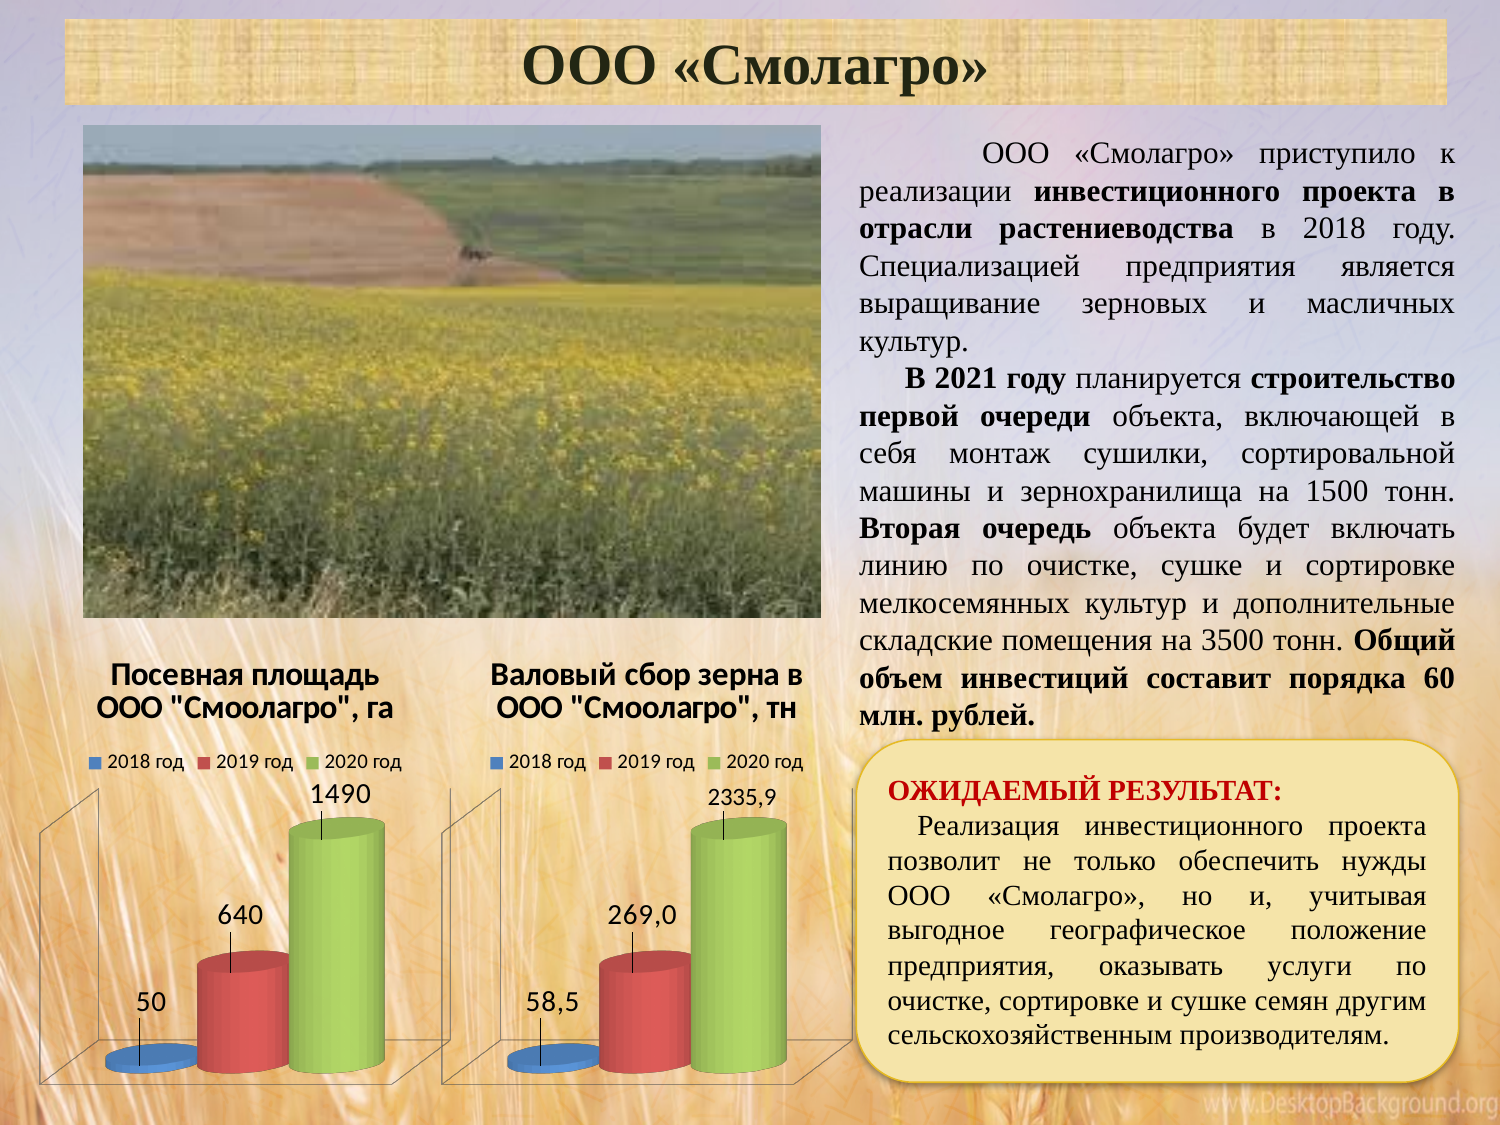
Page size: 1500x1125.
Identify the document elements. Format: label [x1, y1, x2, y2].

picture [0, 0, 1500, 1125]
chart [29, 633, 863, 1095]
